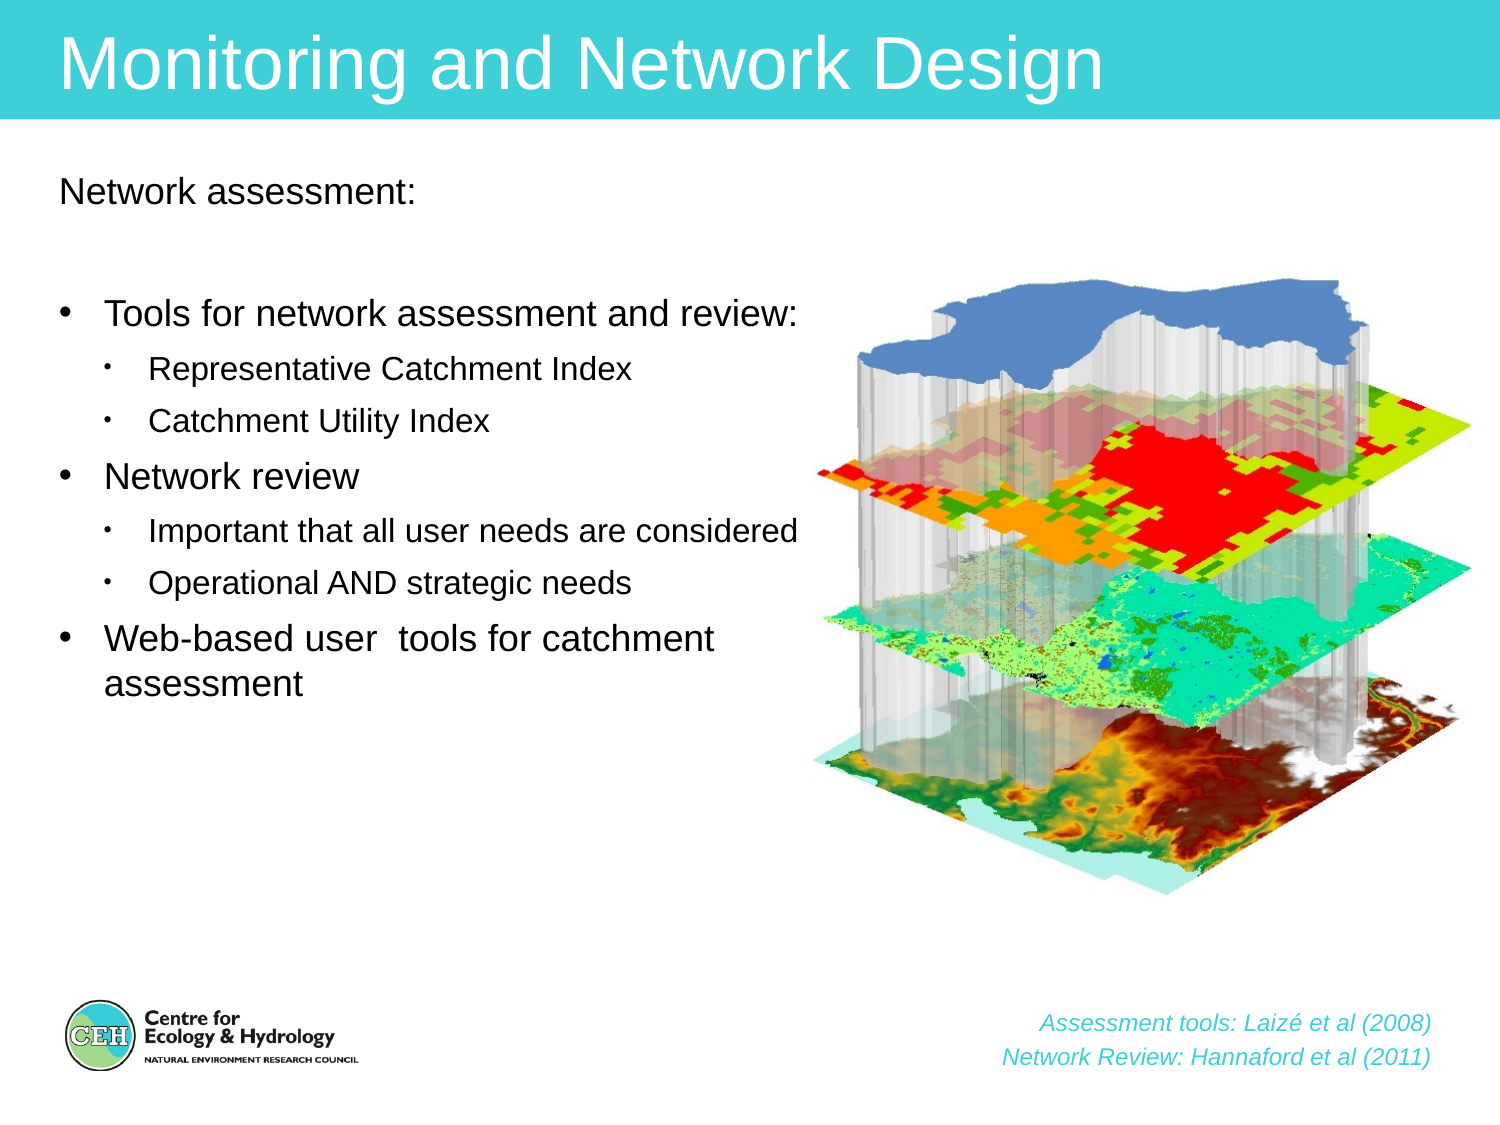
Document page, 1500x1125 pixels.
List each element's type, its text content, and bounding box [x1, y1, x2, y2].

picture [797, 219, 1500, 953]
list Monitoring and Network Design [0, 0, 1500, 120]
list Network assessment: Tools for network assessment and review: Representative Catchment Index Catchment Utility Index Network review Important that all user needs are considered Operational AND strategic needs Web-based user tools for catchment assessment [0, 119, 916, 1125]
list Assessment tools: Laizé et al (2008) Network Review: Hannaford et al (2011) [513, 999, 1447, 1071]
